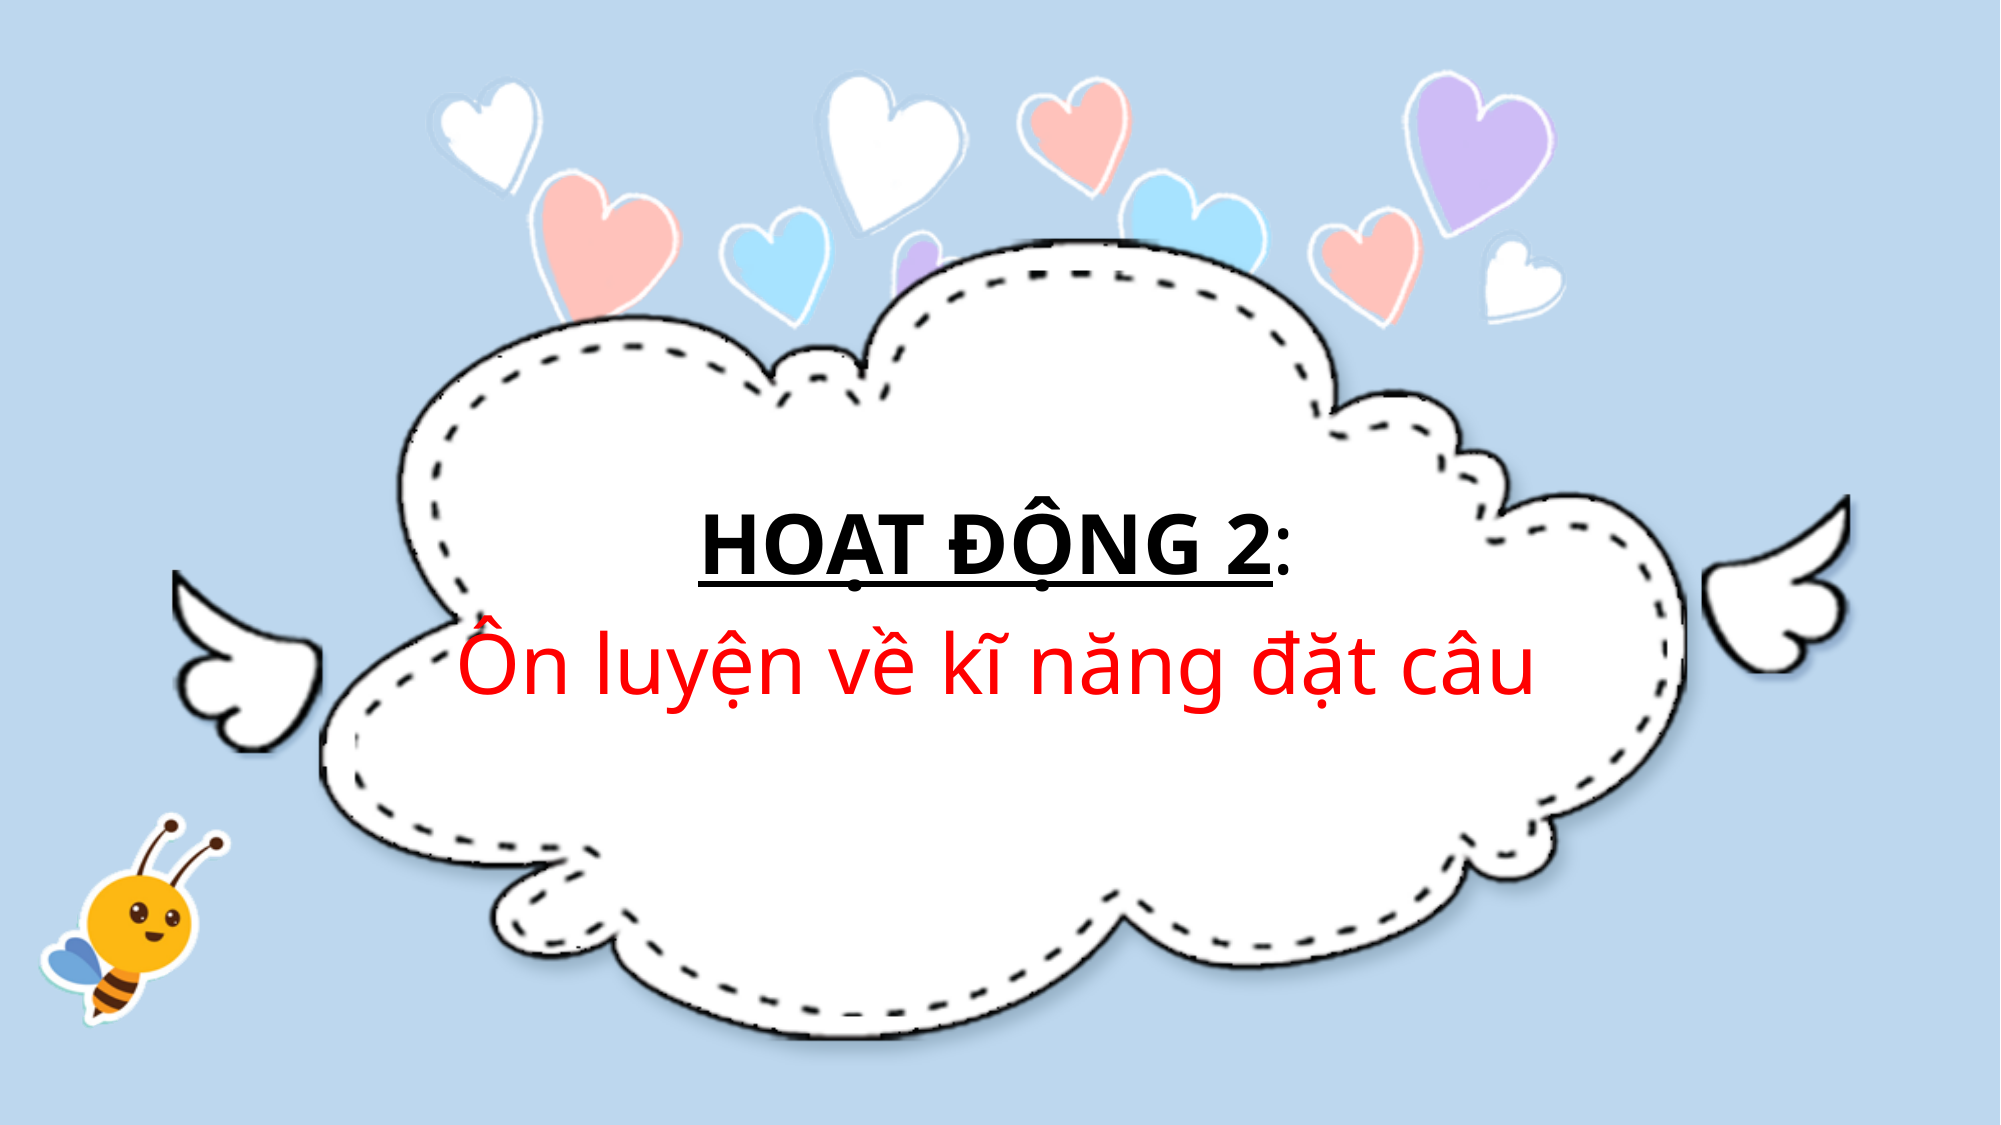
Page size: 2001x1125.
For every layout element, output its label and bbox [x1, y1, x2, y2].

picture [25, 62, 1885, 1125]
